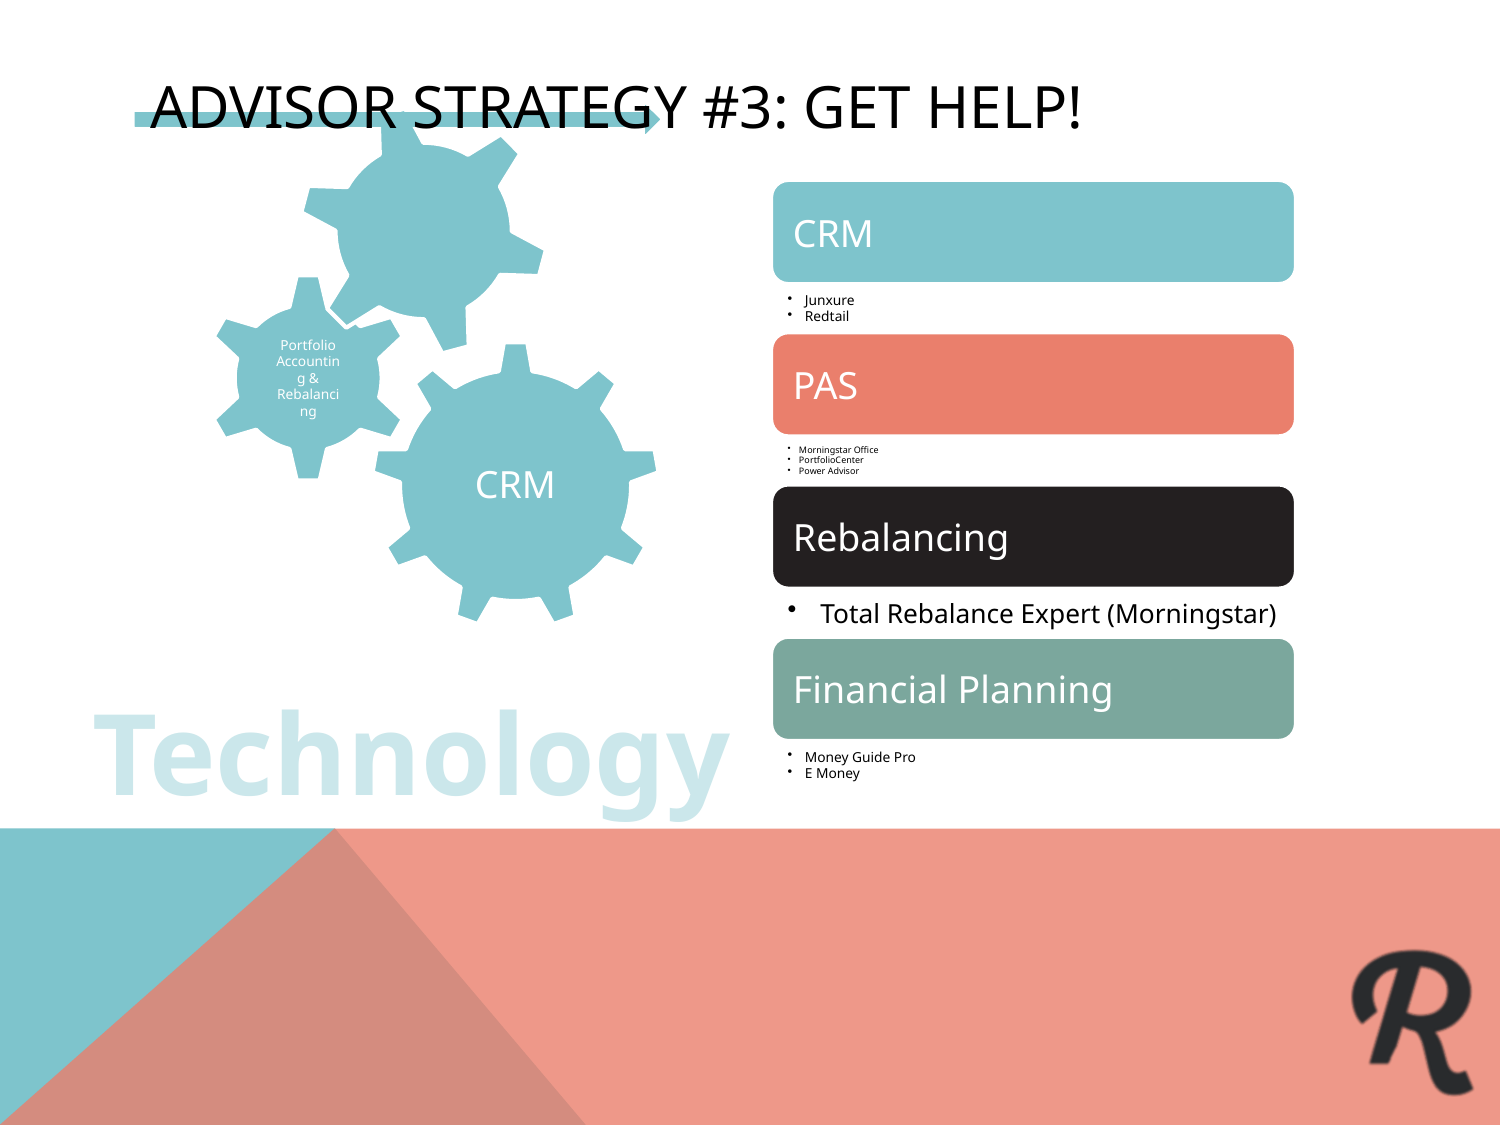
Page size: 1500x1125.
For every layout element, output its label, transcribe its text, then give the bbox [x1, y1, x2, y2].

title Advisor Strategy #3: Get Help! [135, 60, 1369, 150]
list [770, 179, 1297, 790]
text_box Technology [77, 674, 746, 825]
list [134, 104, 661, 715]
picture [1349, 948, 1476, 1097]
